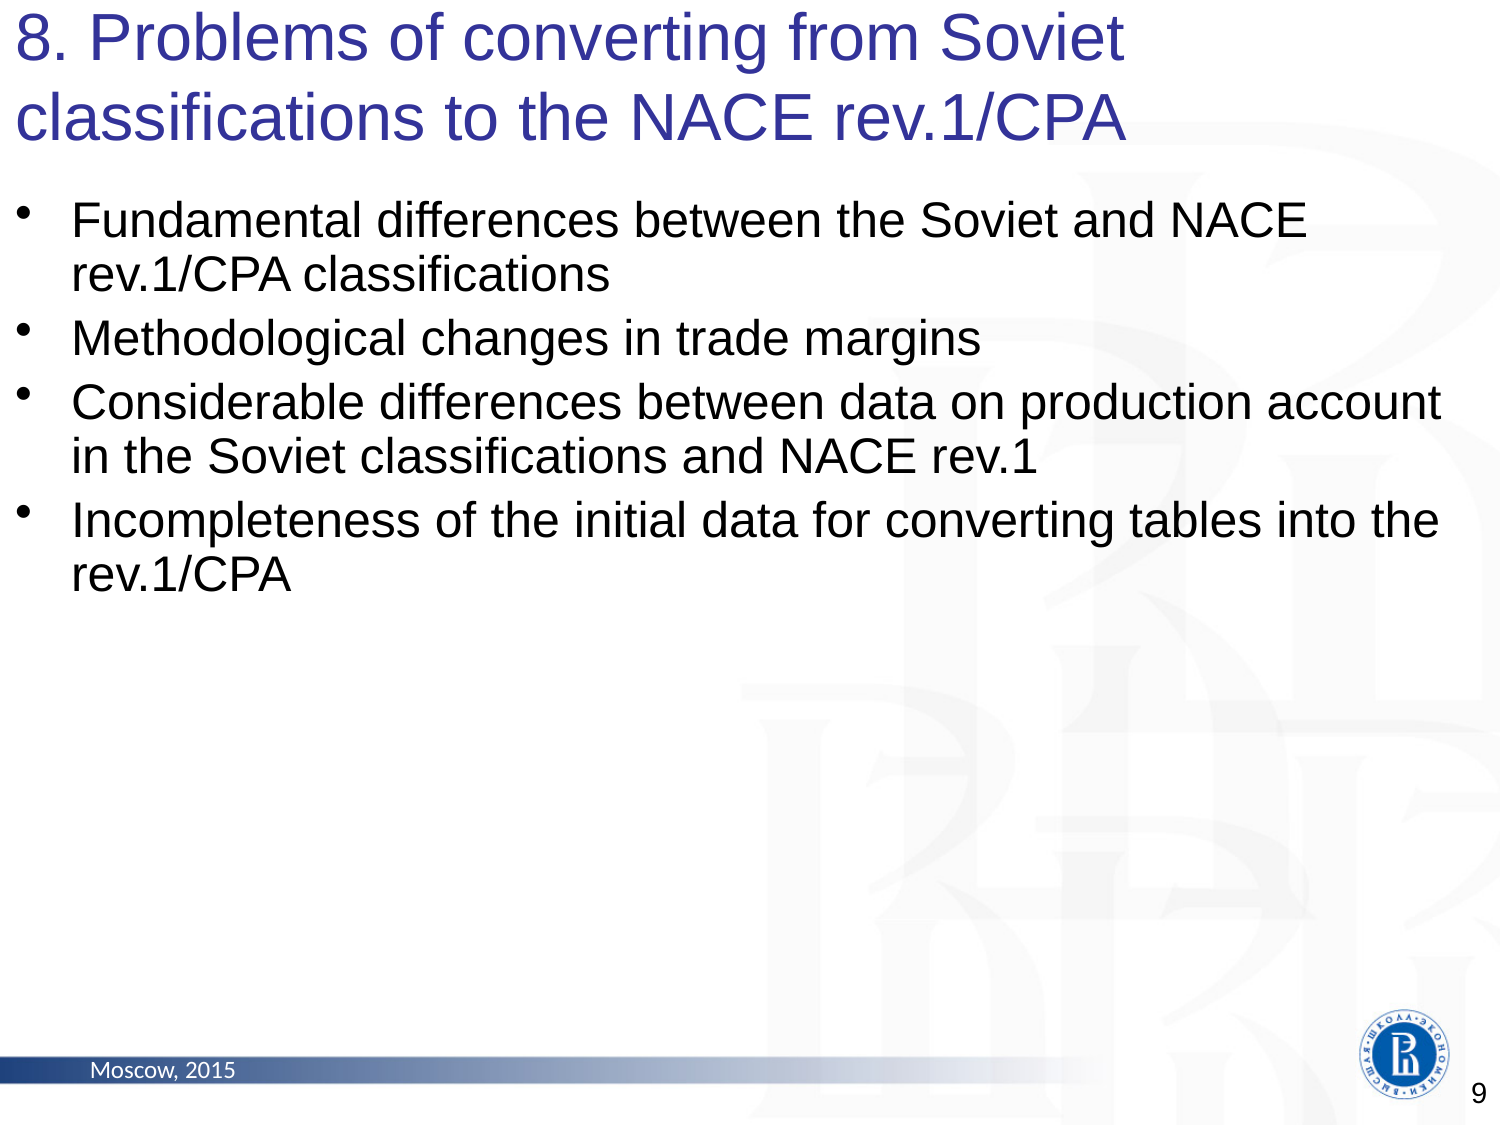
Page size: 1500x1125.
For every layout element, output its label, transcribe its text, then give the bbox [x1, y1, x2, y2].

picture [0, 1029, 1500, 1125]
text_box 9 [1456, 1067, 1500, 1125]
text_box Moscow, 2015 [75, 1046, 639, 1103]
title 8. Problems of converting from Soviet classifications to the NACE rev.1/CPA [0, 0, 1500, 116]
list Fundamental differences between the Soviet and NACE rev.1/CPA classifications Methodological changes in trade margins Considerable differences between data on production account in the Soviet classifications and NACE rev.1 Incompleteness of the initial data for converting tables into the rev.1/CPA [0, 116, 1500, 1029]
